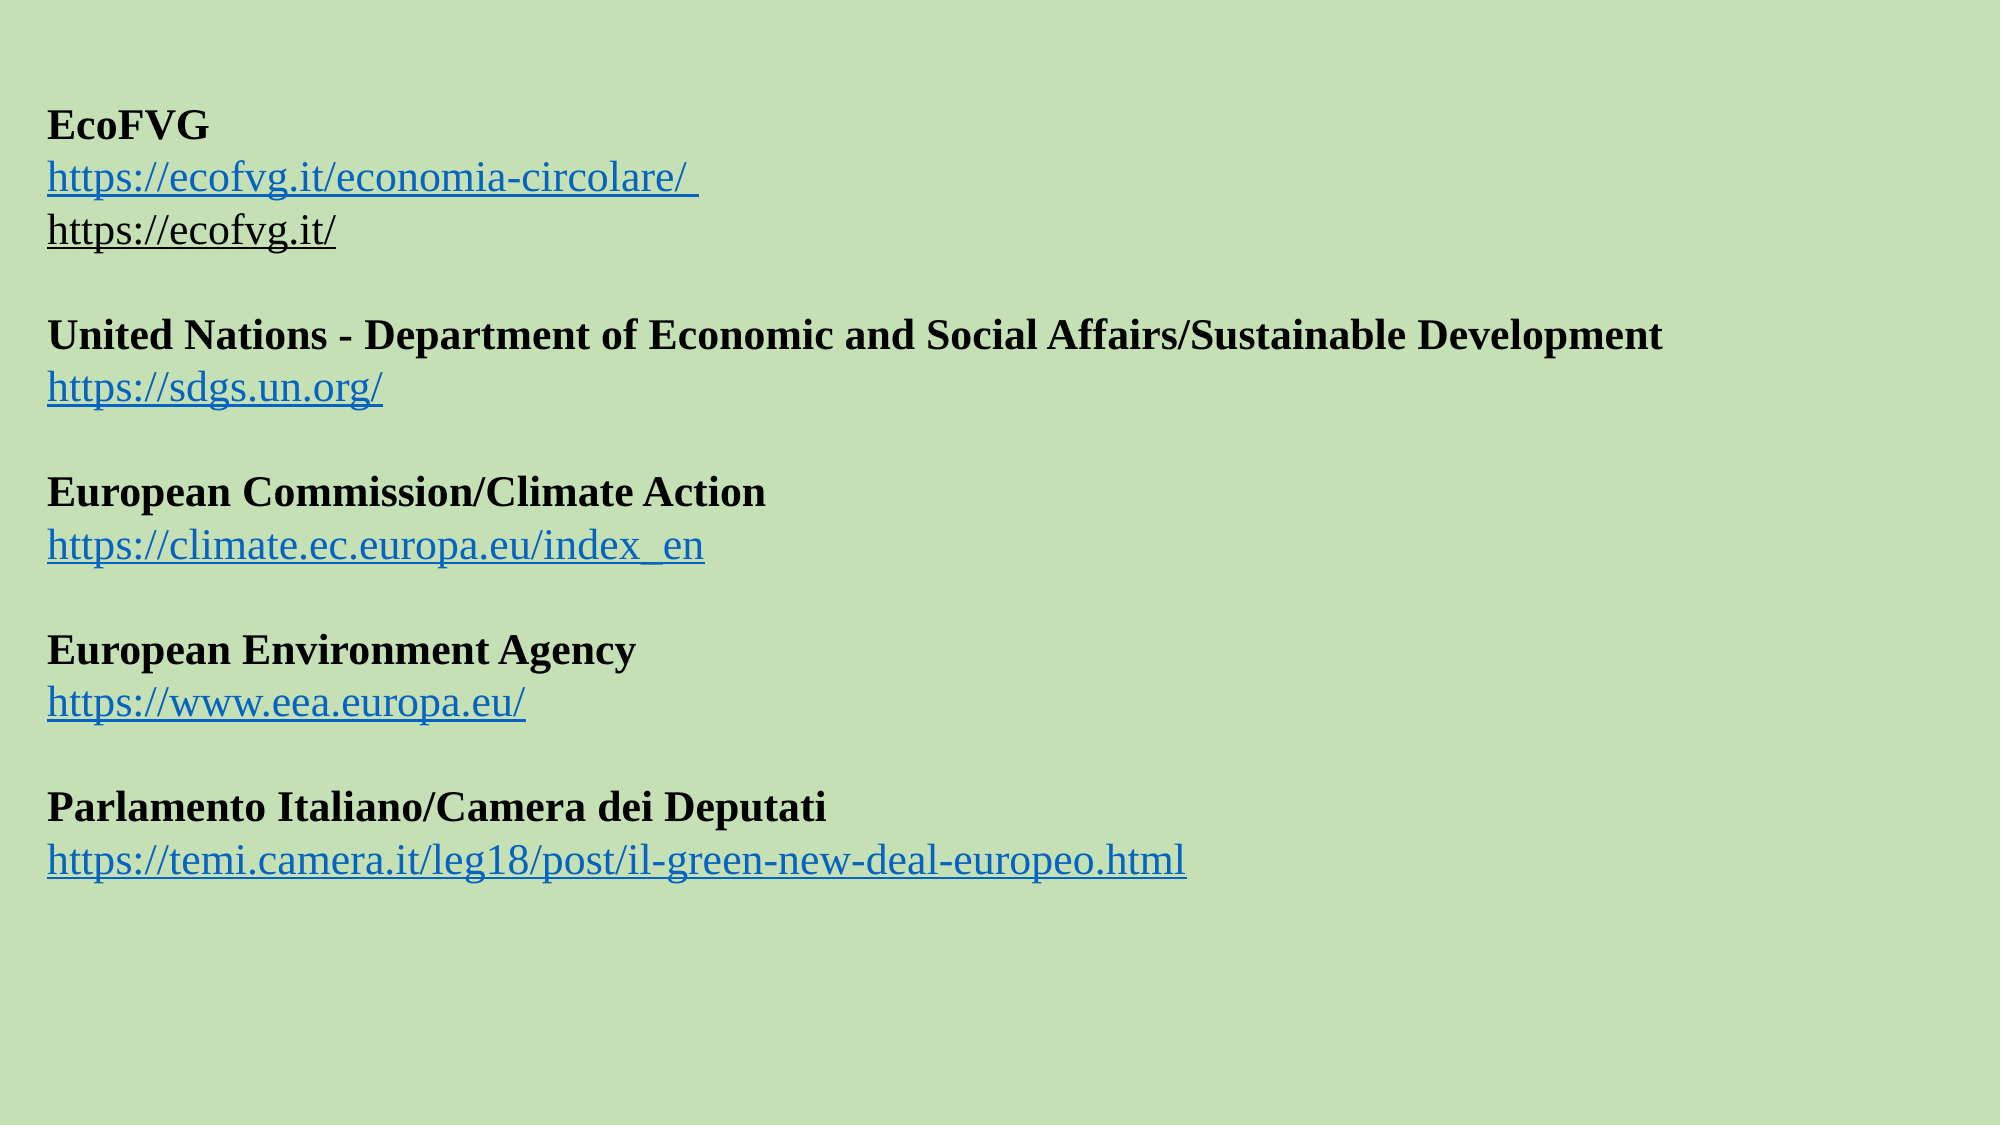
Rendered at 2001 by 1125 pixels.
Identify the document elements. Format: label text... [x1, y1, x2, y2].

text_box EcoFVG https://ecofvg.it/economia-circolare/ https://ecofvg.it/ United Nations - Department of Economic and Social Affairs/Sustainable Development https://sdgs.un.org/ European Commission/Climate Action https://climate.ec.europa.eu/index_en European Environment Agency https://www.eea.europa.eu/ Parlamento Italiano/Camera dei Deputati https://temi.camera.it/leg18/post/il-green-new-deal-europeo.html [32, 87, 1968, 996]
